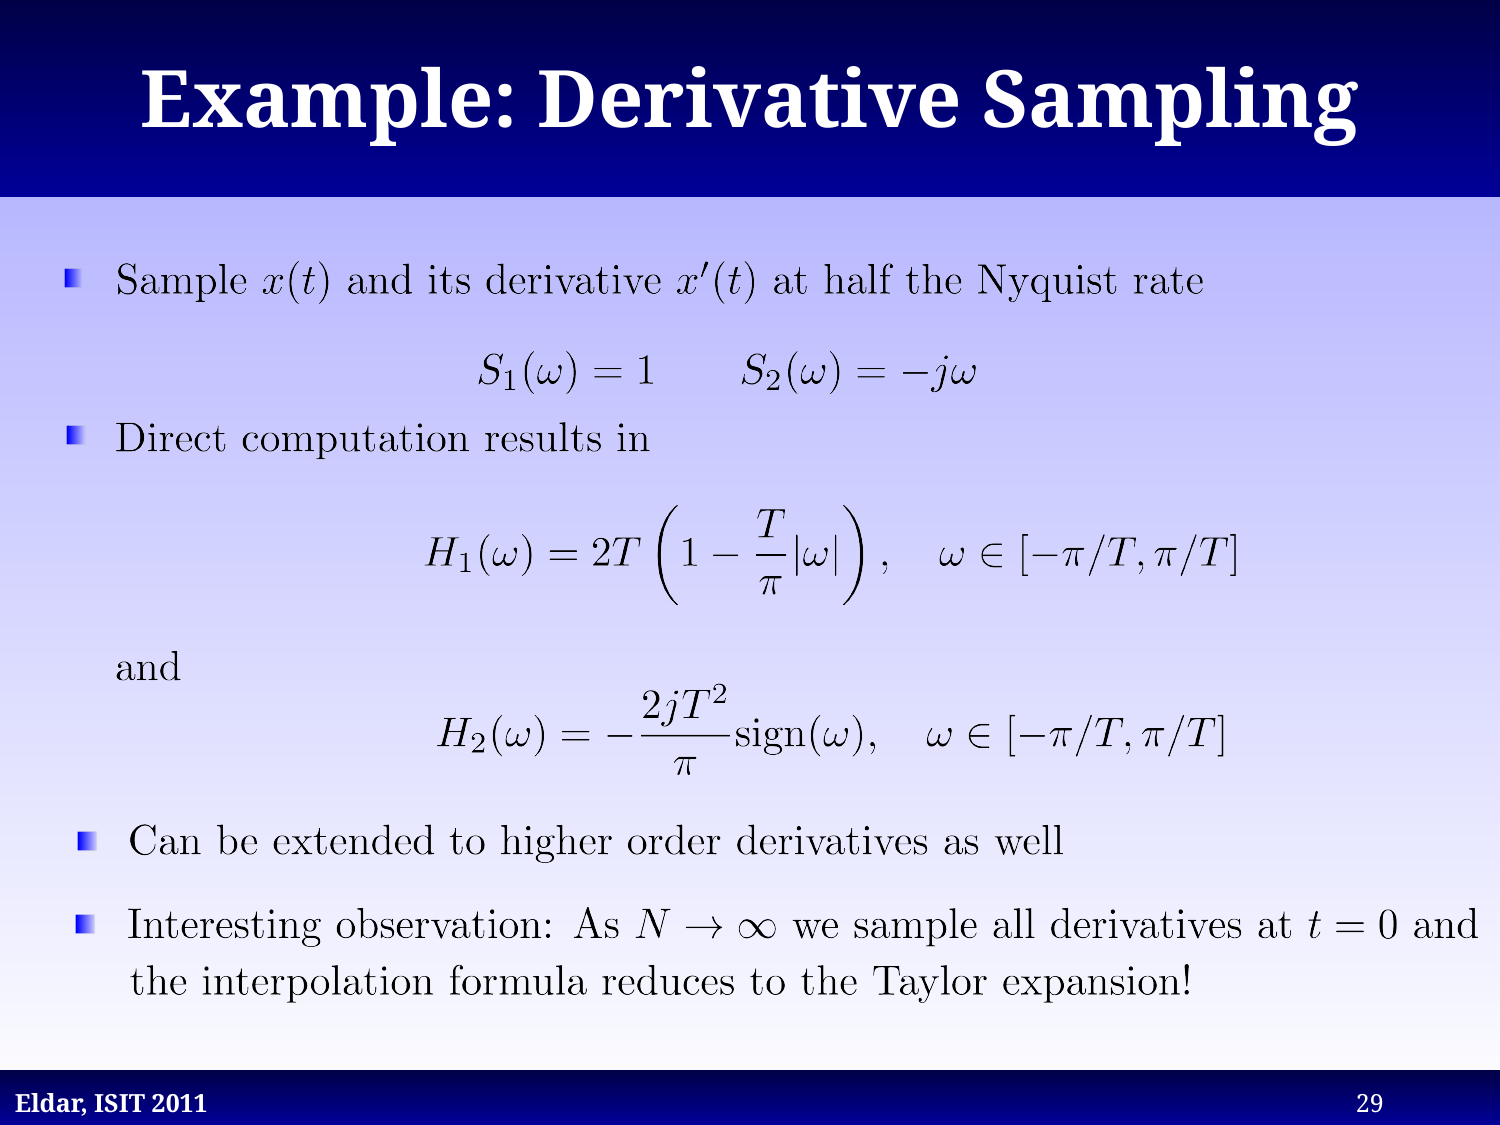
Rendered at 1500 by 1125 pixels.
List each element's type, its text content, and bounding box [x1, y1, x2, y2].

picture [65, 424, 88, 447]
picture [63, 267, 86, 290]
picture [128, 907, 1478, 947]
text_box [48, 246, 264, 312]
text_box [61, 809, 277, 874]
title Example: Derivative Sampling [75, 19, 1425, 172]
picture [74, 913, 97, 936]
picture [116, 422, 1236, 775]
text_box [51, 402, 266, 468]
picture [118, 261, 1203, 305]
picture [130, 963, 1189, 1003]
picture [130, 824, 1064, 864]
picture [76, 830, 99, 853]
text_box [59, 892, 275, 958]
picture [478, 351, 976, 394]
